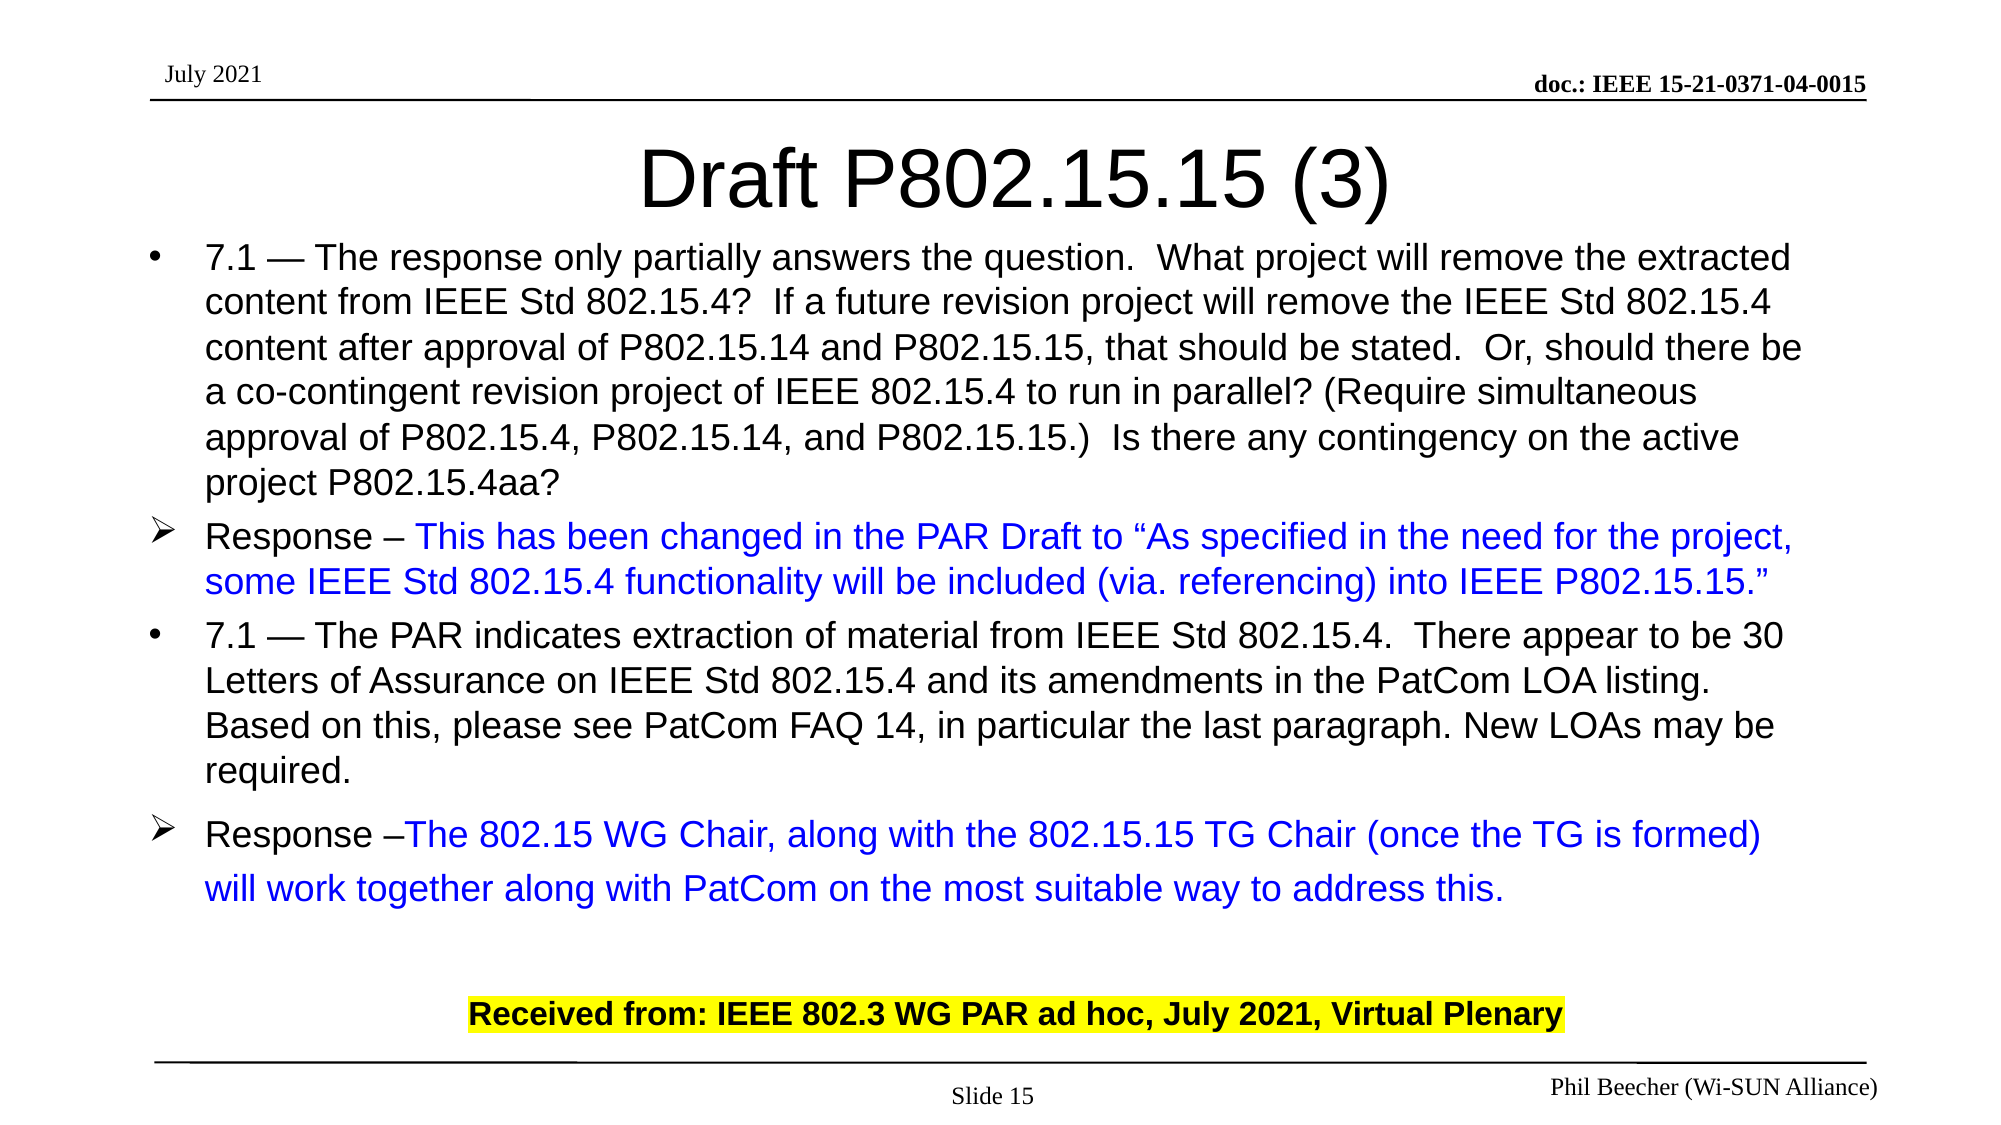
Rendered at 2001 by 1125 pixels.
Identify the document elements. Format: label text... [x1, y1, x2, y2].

slide_number 15 [1683, 1068, 2000, 1125]
title Draft P802.15.15 (3) [166, 112, 1865, 237]
slide_number Slide 15 [921, 1075, 1065, 1115]
list 7.1 — The response only partially answers the question. What project will remove the extracted content from IEEE Std 802.15.4? If a future revision project will remove the IEEE Std 802.15.4 content after approval of P802.15.14 and P802.15.15, that should be stated. Or, should there be a co-contingent revision project of IEEE 802.15.4 to run in parallel? (Require simultaneous approval of P802.15.4, P802.15.14, and P802.15.15.) Is there any contingency on the active project P802.15.4aa? Response – This has been changed in the PAR Draft to “As specified in the need for the project, some IEEE Std 802.15.4 functionality will be included (via. referencing) into IEEE P802.15.15.” 7.1 — The PAR indicates extraction of material from IEEE Std 802.15.4. There appear to be 30 Letters of Assurance on IEEE Std 802.15.4 and its amendments in the PatCom LOA listing. Based on this, please see PatCom FAQ 14, in particular the last paragraph. New LOAs may be required. Response –The 802.15 WG Chair, along with the 802.15.15 TG Chair (once the TG is formed) will work together along with PatCom on the most suitable way to address this. [133, 224, 1832, 1024]
text_box Received from: IEEE 802.3 WG PAR ad hoc, July 2021, Virtual Plenary [409, 982, 1624, 1043]
